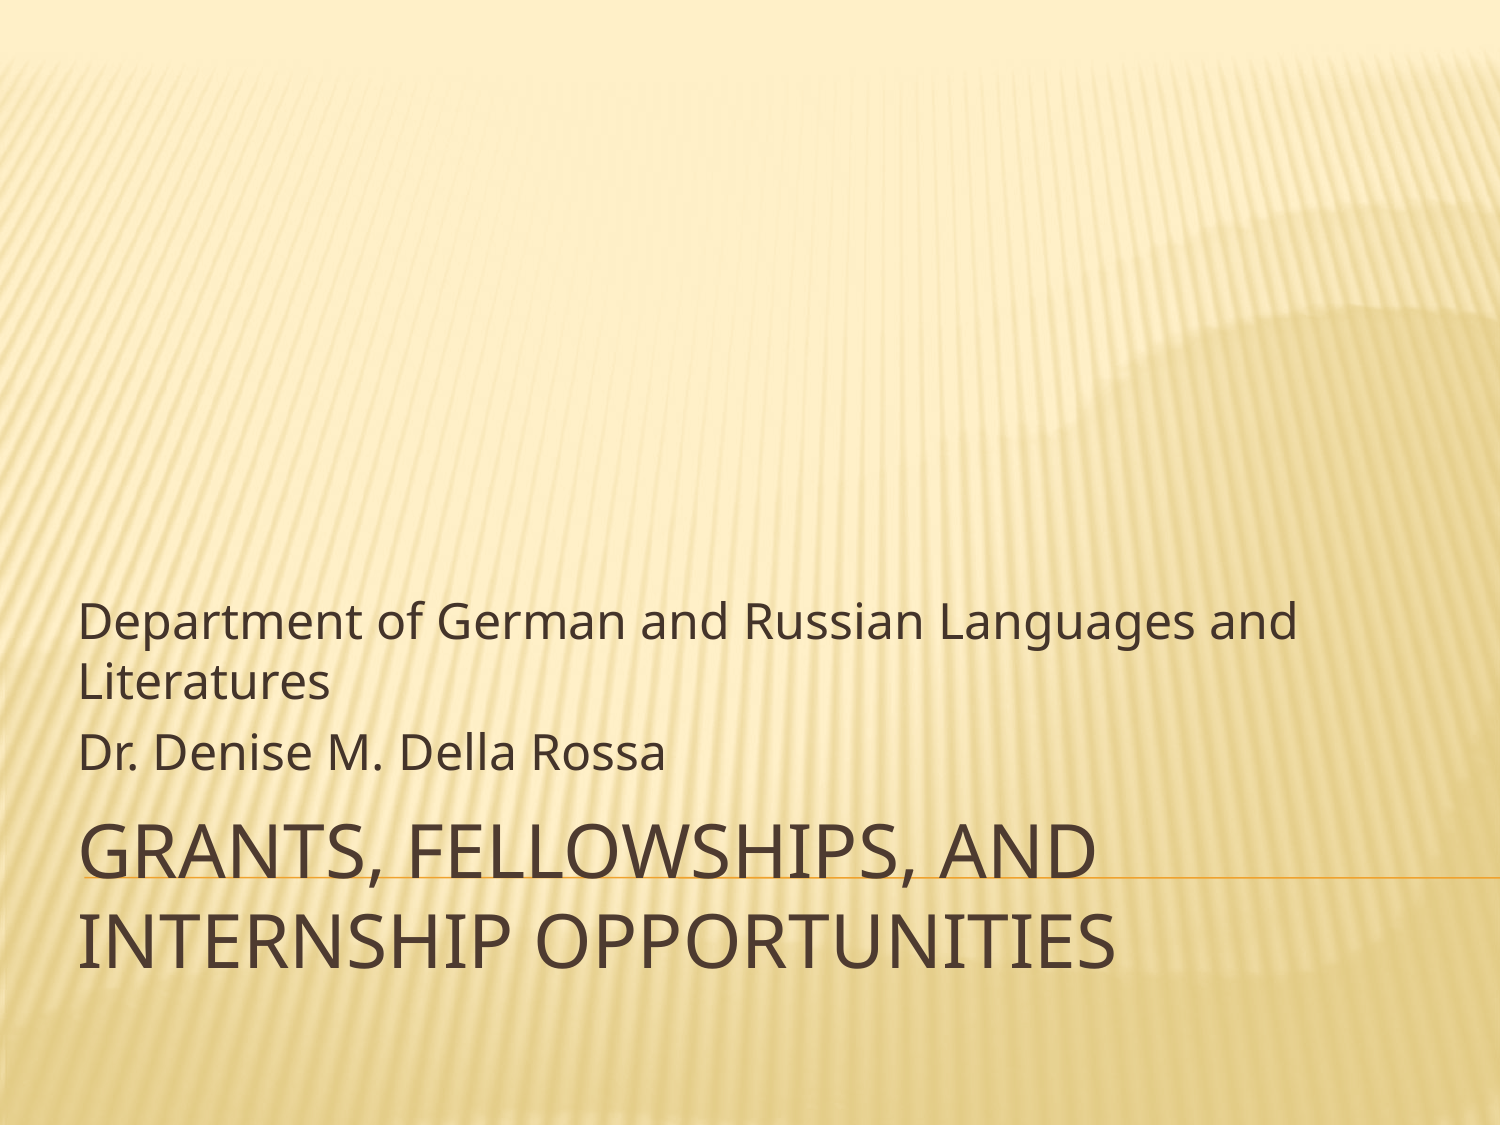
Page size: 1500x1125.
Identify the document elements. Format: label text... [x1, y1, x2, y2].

title Grants, Fellowships, and Internship Opportunities [62, 796, 1450, 997]
subtitle Department of German and Russian Languages and Literatures Dr. Denise M. Della Rossa [62, 637, 1450, 788]
